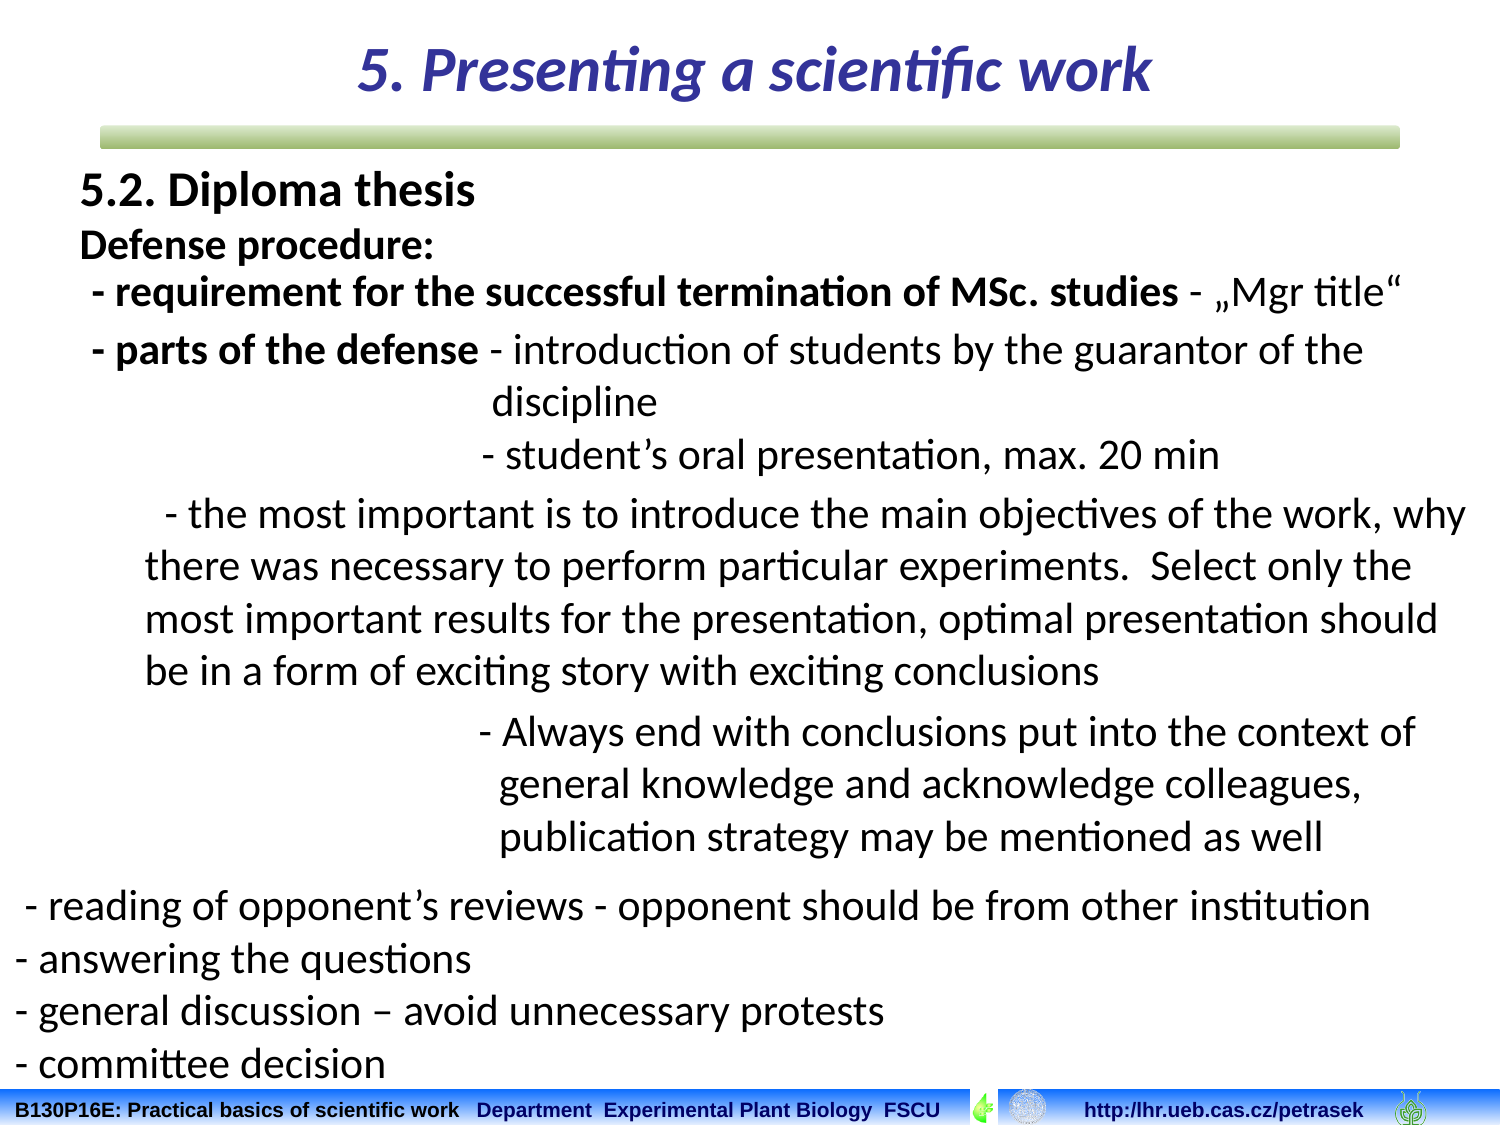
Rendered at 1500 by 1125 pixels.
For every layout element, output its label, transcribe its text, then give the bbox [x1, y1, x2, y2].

text_box - requirement for the successful termination of MSc. studies - „Mgr title“ [76, 255, 1500, 312]
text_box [0, 1088, 1500, 1125]
text_box - reading of opponent’s reviews - opponent should be from other institution - answering the questions - general discussion – avoid unnecessary protests - committee decision [0, 869, 1500, 1088]
text_box - Always end with conclusions put into the context of general knowledge and acknowledge colleagues, publication strategy may be mentioned as well [123, 695, 1494, 868]
text_box - parts of the defense - introduction of students by the guarantor of the discipline - student’s oral presentation, max. 20 min [76, 312, 1500, 486]
text_box Defense procedure: [64, 208, 703, 276]
text_box 5.2. Diploma thesis [64, 148, 821, 224]
text_box 5. Presenting a scientific work [342, 18, 1168, 112]
text_box [98, 123, 1402, 152]
text_box - the most important is to introduce the main objectives of the work, why there was necessary to perform particular experiments. Select only the most important results for the presentation, optimal presentation should be in a form of exciting story with exciting conclusions [129, 477, 1500, 702]
